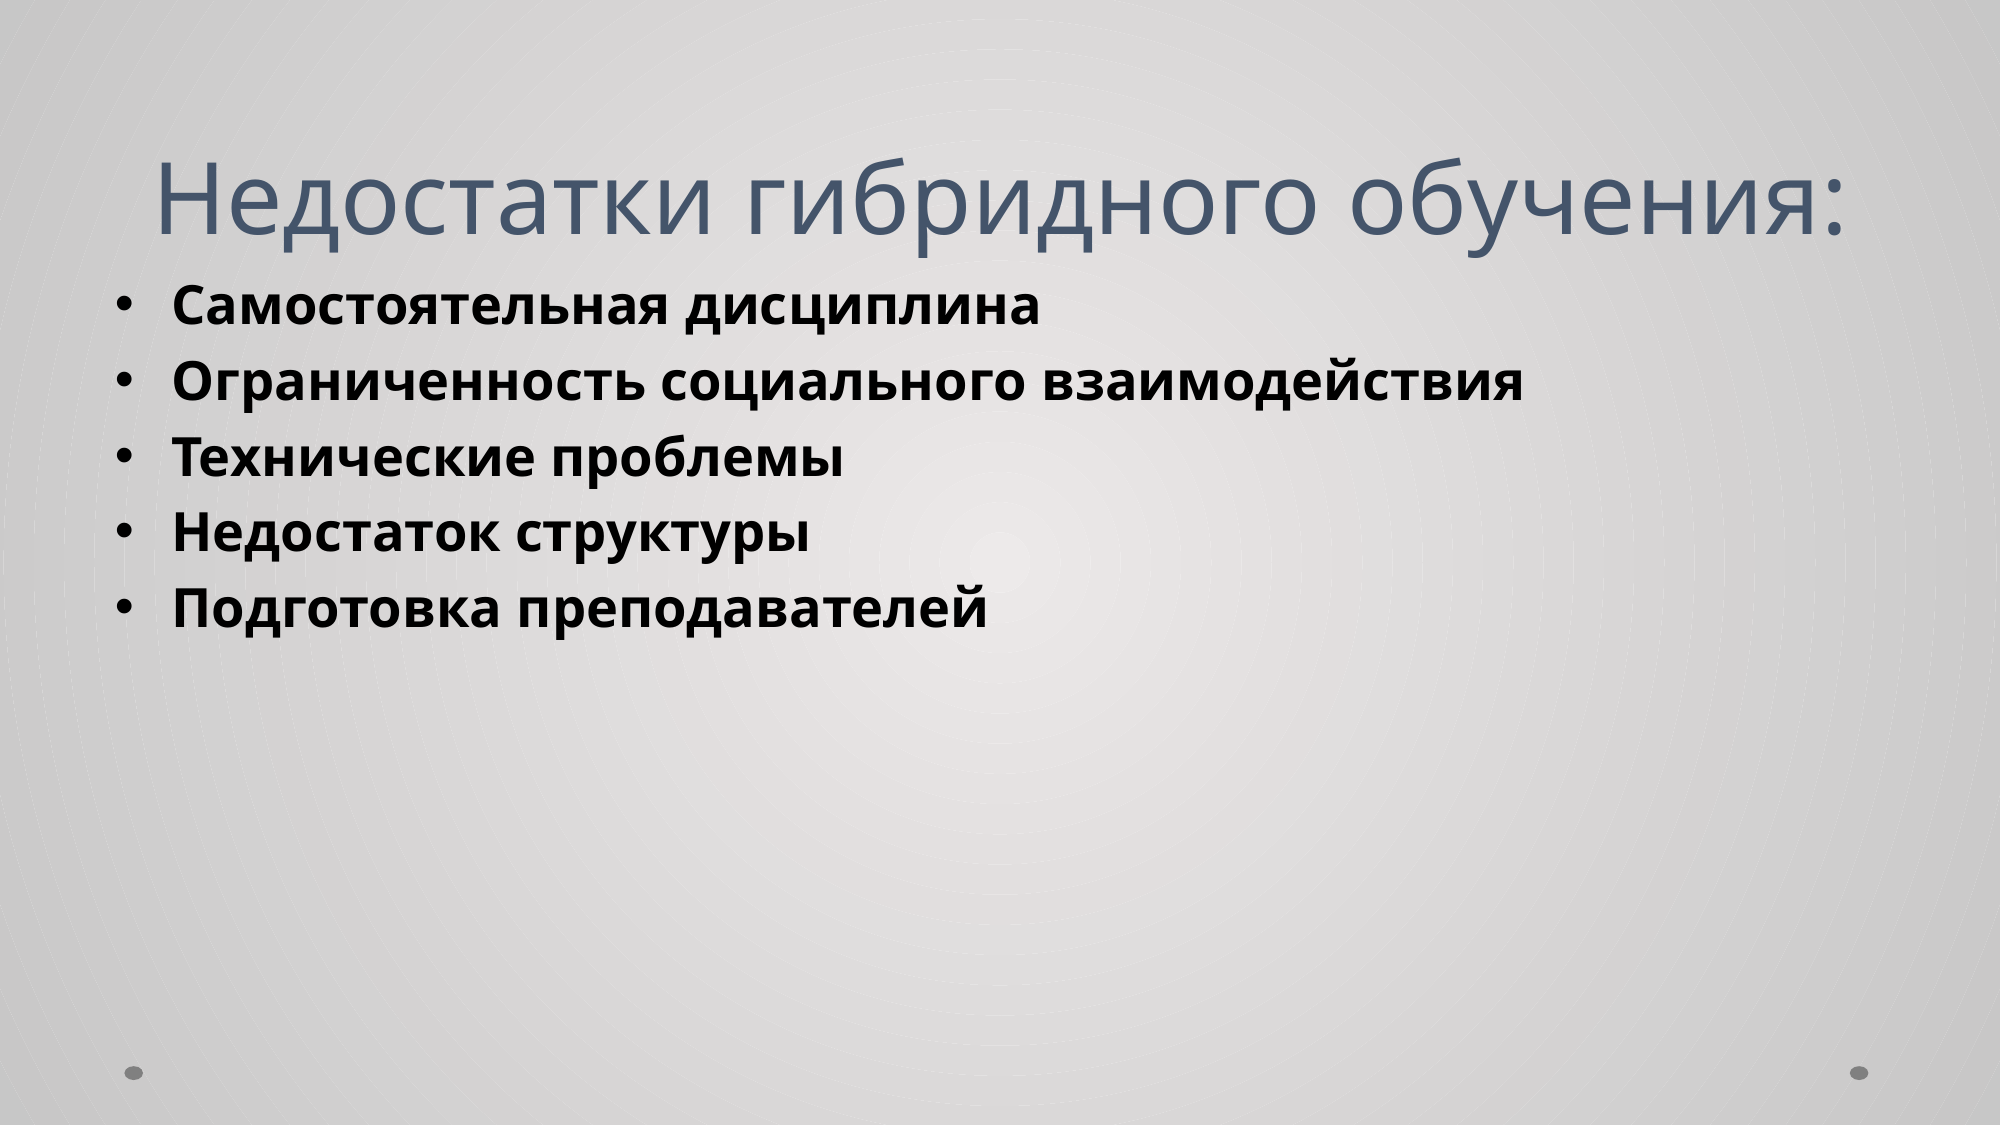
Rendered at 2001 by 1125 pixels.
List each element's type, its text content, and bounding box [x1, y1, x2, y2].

list Самостоятельная дисциплина Ограниченность социального взаимодействия Технические проблемы Недостаток структуры Подготовка преподавателей [99, 262, 1900, 1005]
title Недостатки гибридного обучения: [99, 0, 1900, 262]
